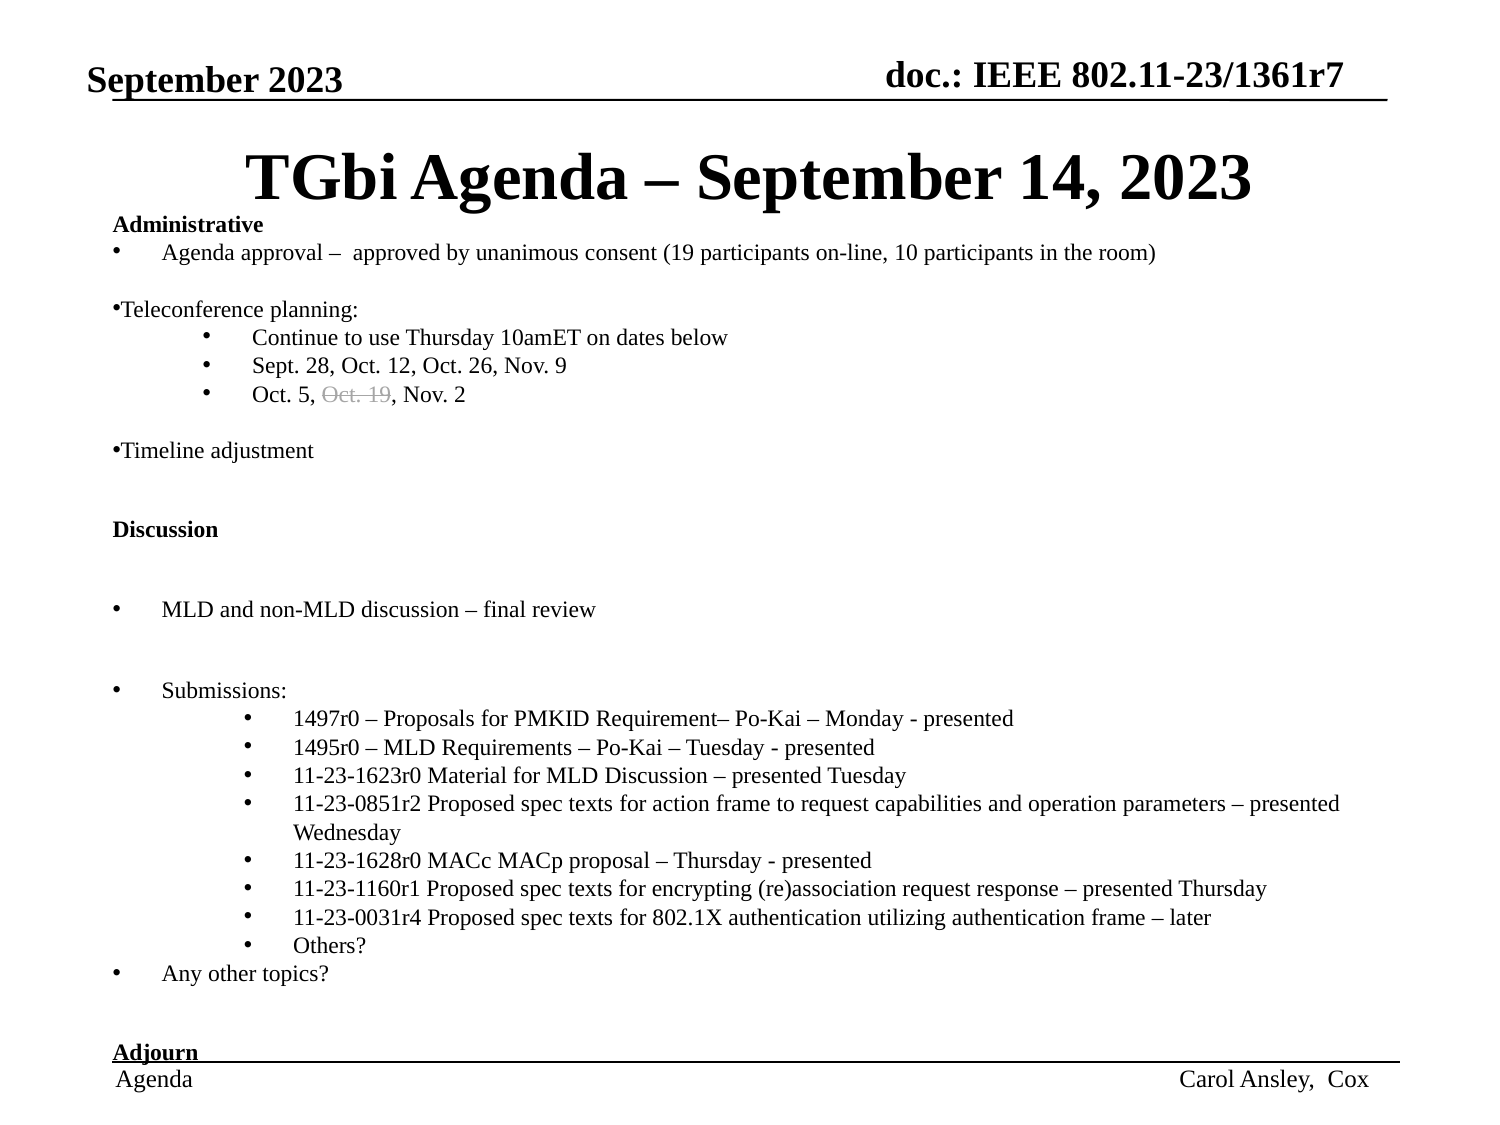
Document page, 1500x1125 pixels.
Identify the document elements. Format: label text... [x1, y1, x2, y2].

list Administrative Agenda approval – approved by unanimous consent (19 participants on-line, 10 participants in the room) Teleconference planning: Continue to use Thursday 10amET on dates below Sept. 28, Oct. 12, Oct. 26, Nov. 9 Oct. 5, Oct. 19, Nov. 2 Timeline adjustment Discussion MLD and non-MLD discussion – final review Submissions: 1497r0 – Proposals for PMKID Requirement– Po-Kai – Monday - presented 1495r0 – MLD Requirements – Po-Kai – Tuesday - presented 11-23-1623r0 Material for MLD Discussion – presented Tuesday 11-23-0851r2 Proposed spec texts for action frame to request capabilities and operation parameters – presented Wednesday 11-23-1628r0 MACc MACp proposal – Thursday - presented 11-23-1160r1 Proposed spec texts for encrypting (re)association request response – presented Thursday 11-23-0031r4 Proposed spec texts for 802.1X authentication utilizing authentication frame – later Others? Any other topics? Adjourn [111, 211, 1435, 1068]
title TGbi Agenda – September 14, 2023 [111, 124, 1388, 211]
